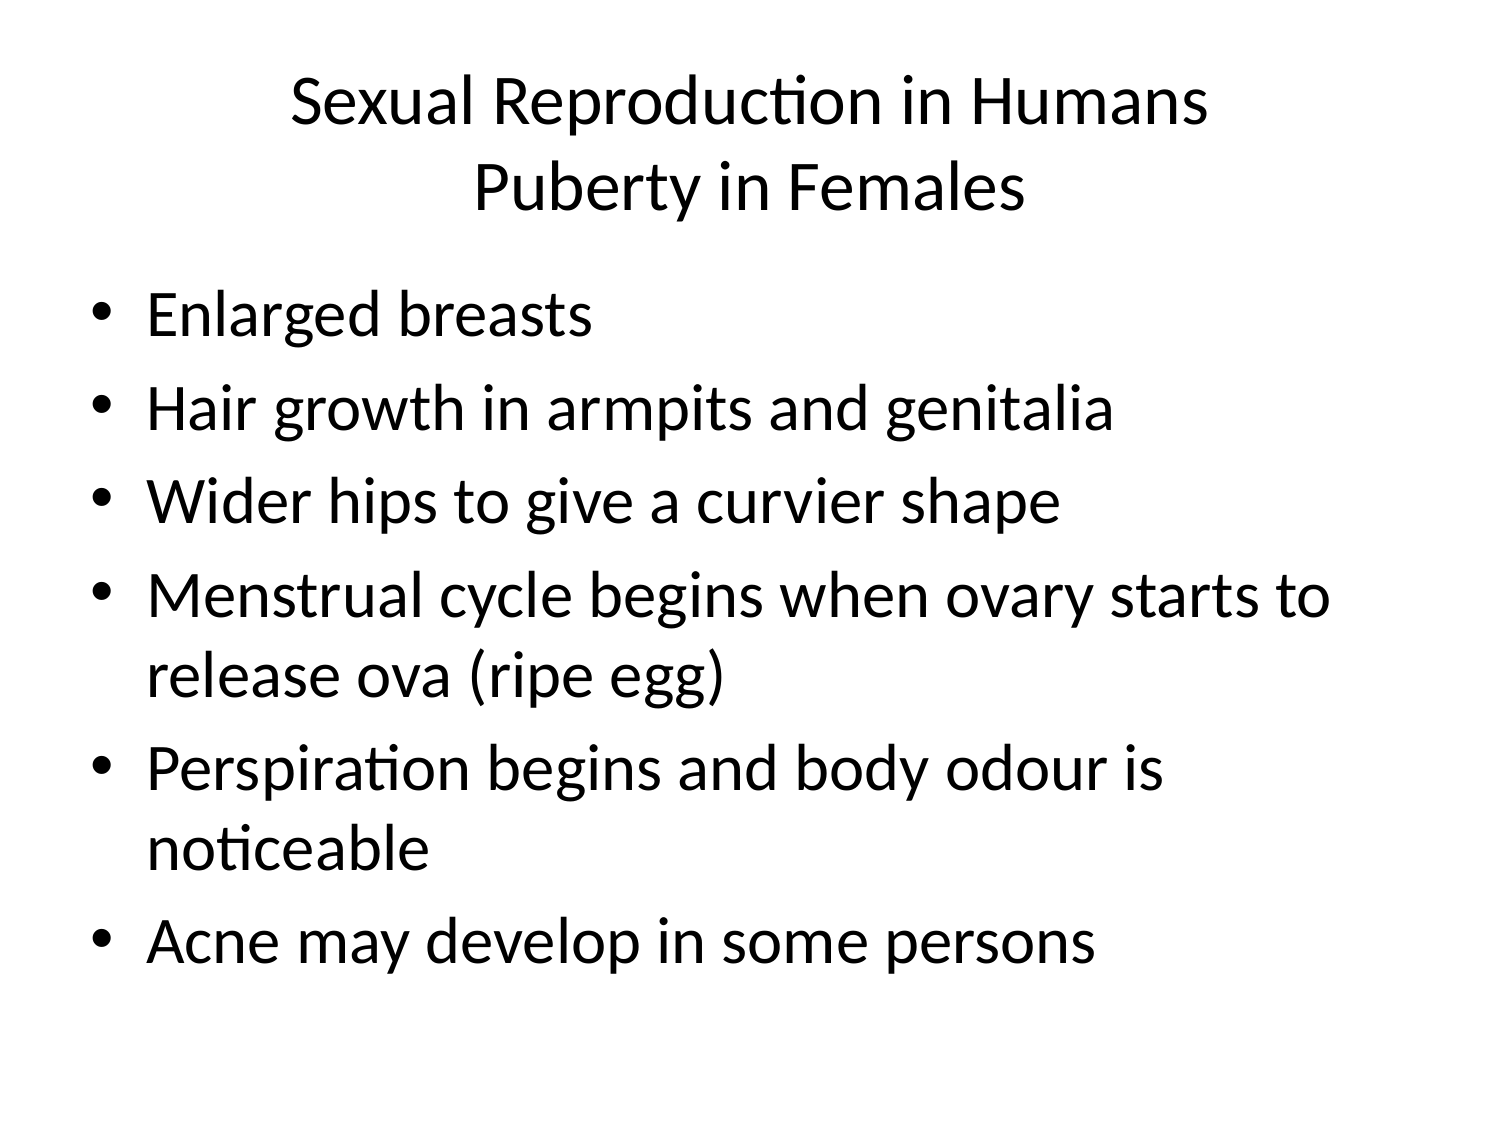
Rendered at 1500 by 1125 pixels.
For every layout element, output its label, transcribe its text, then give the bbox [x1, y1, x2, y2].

list Enlarged breasts Hair growth in armpits and genitalia Wider hips to give a curvier shape Menstrual cycle begins when ovary starts to release ova (ripe egg) Perspiration begins and body odour is noticeable Acne may develop in some persons [75, 262, 1425, 1100]
title Sexual Reproduction in Humans Puberty in Females [75, 45, 1425, 233]
